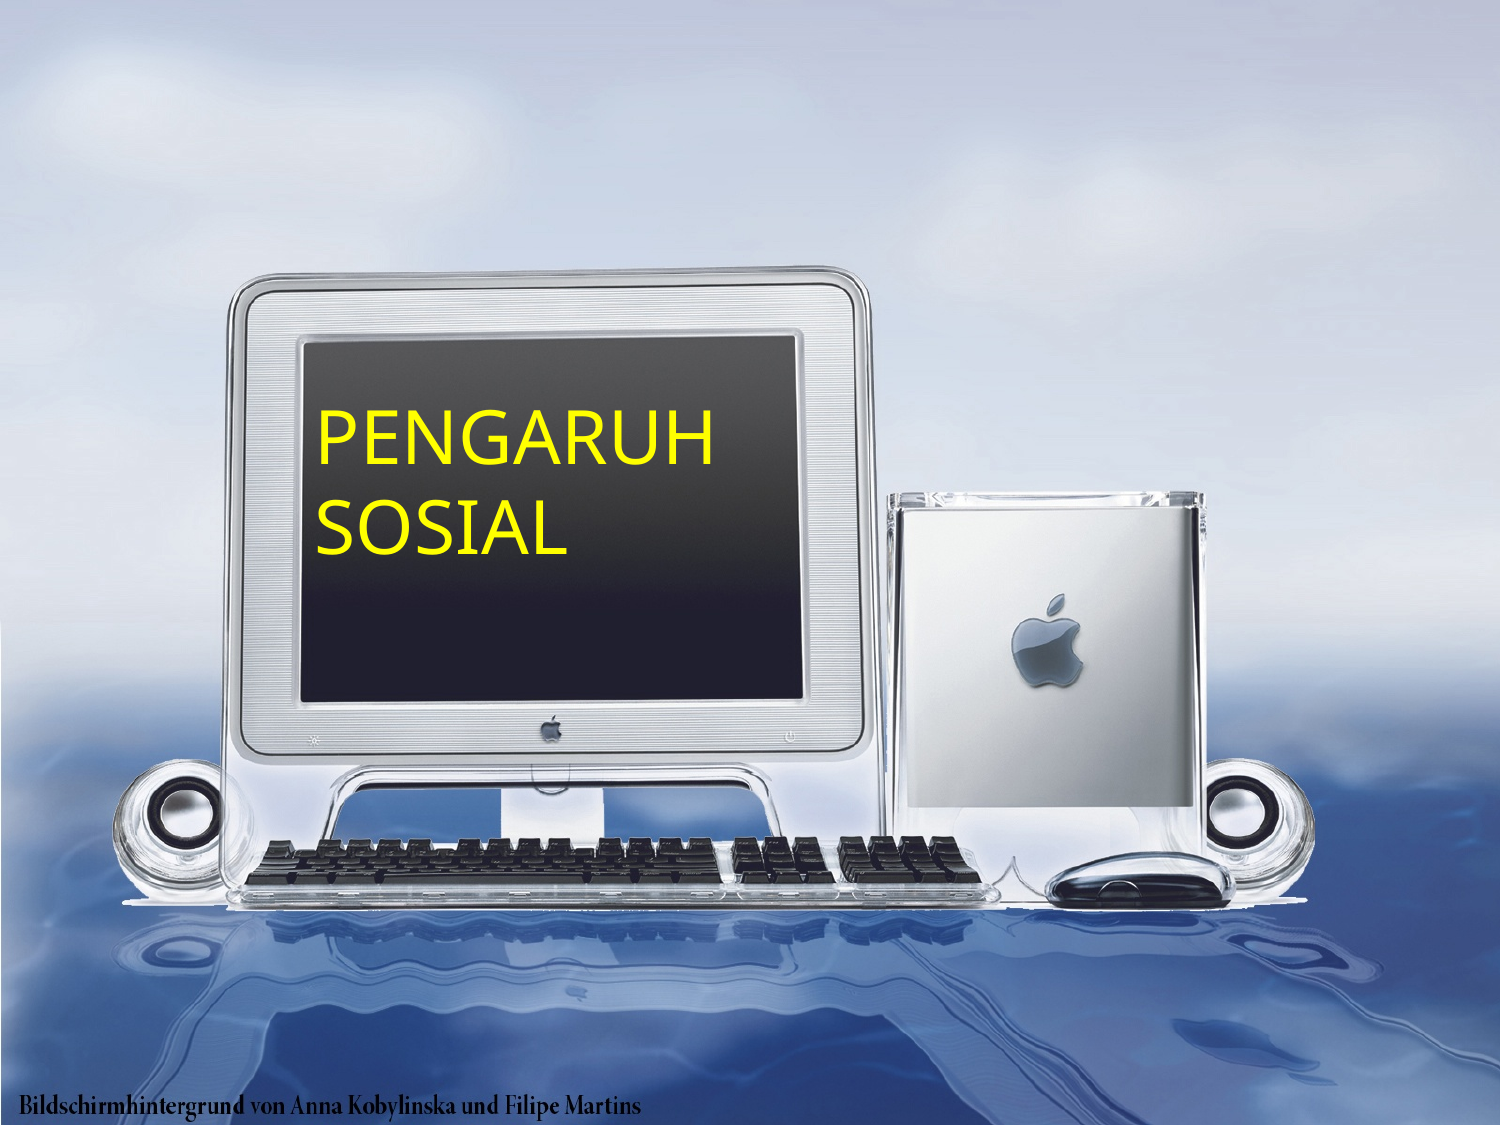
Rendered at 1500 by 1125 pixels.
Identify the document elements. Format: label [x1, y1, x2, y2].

list [0, 0, 1500, 1125]
